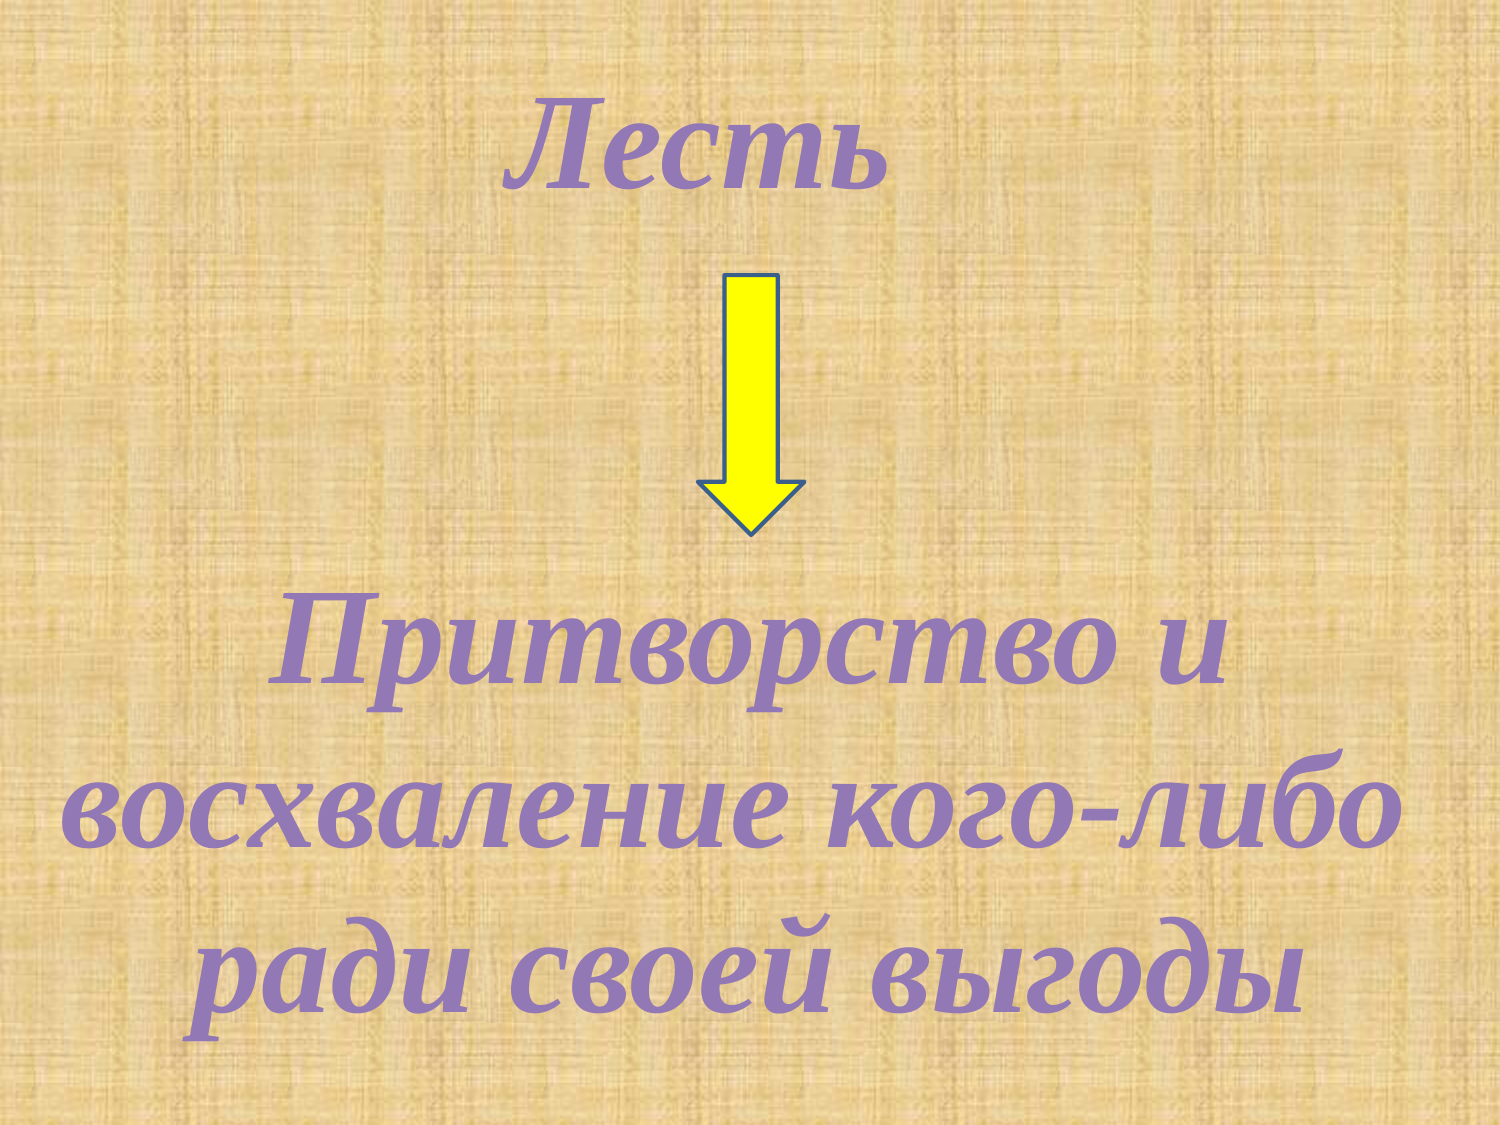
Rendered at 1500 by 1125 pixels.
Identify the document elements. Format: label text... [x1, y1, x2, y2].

picture [0, 0, 1500, 1125]
text_box [695, 273, 807, 538]
text_box Лесть Притворство и восхваление кого-либо ради своей выгоды [2, 43, 1500, 1048]
